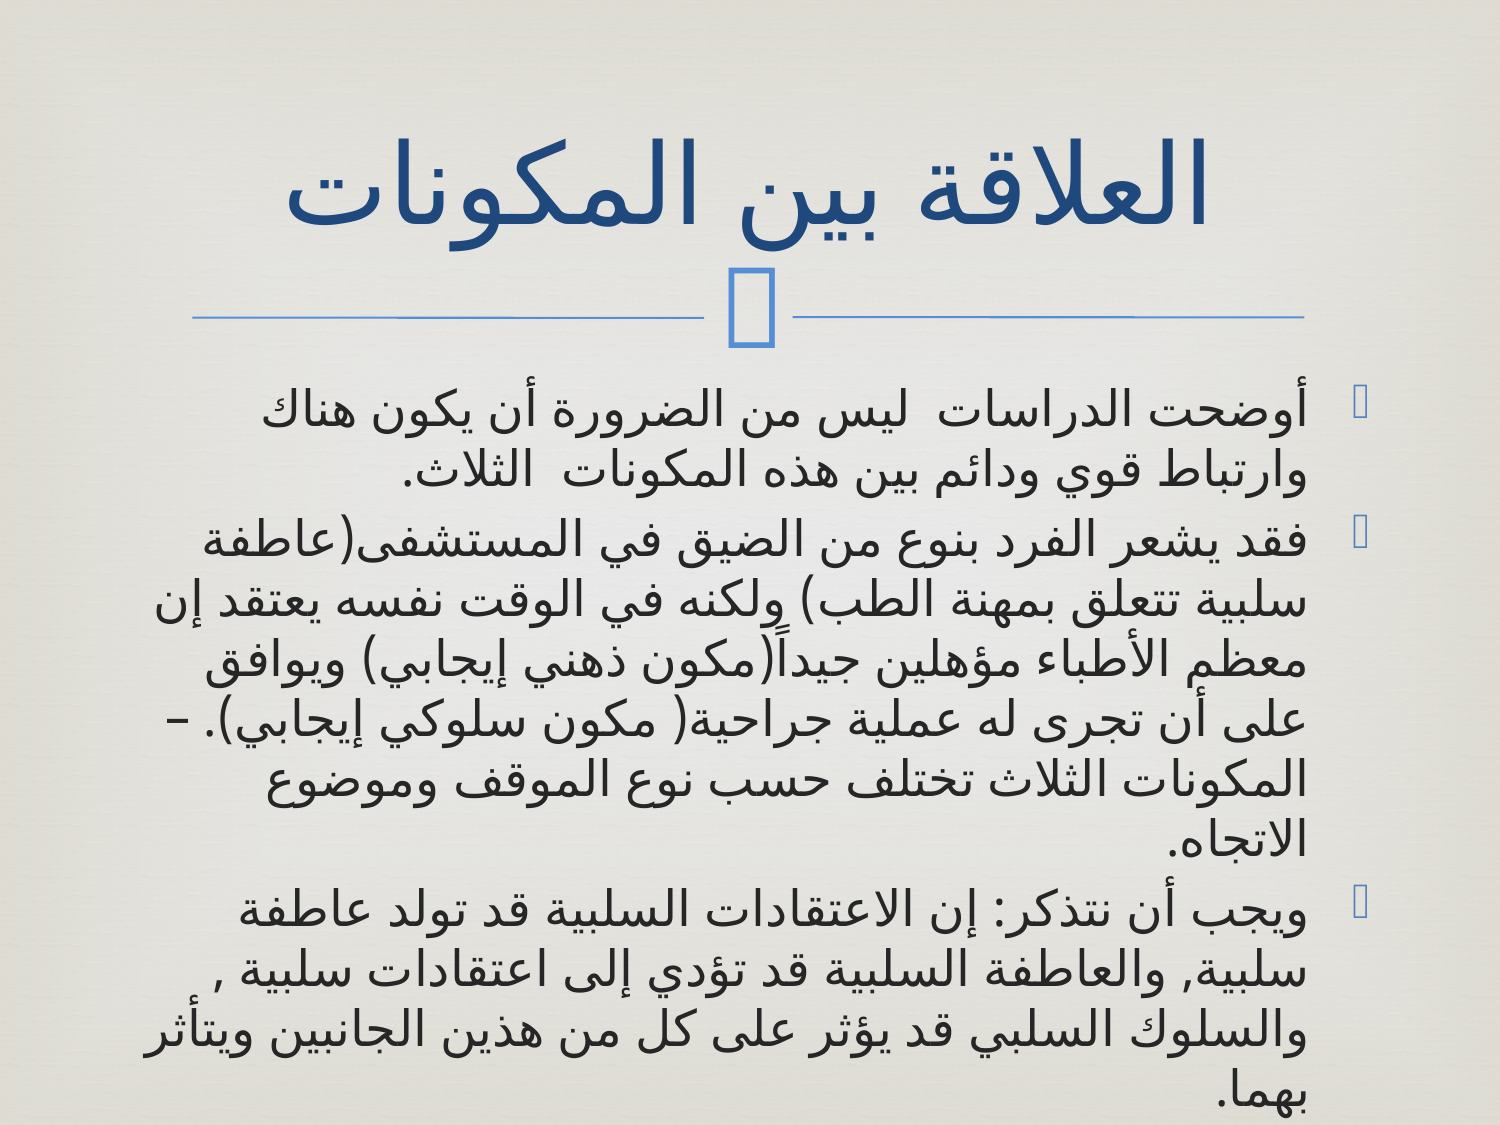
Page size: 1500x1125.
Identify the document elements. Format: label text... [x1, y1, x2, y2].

list أوضحت الدراسات ليس من الضرورة أن يكون هناك وارتباط قوي ودائم بين هذه المكونات الثلاث. فقد يشعر الفرد بنوع من الضيق في المستشفى(عاطفة سلبية تتعلق بمهنة الطب) ولكنه في الوقت نفسه يعتقد إن معظم الأطباء مؤهلين جيداً(مكون ذهني إيجابي) ويوافق على أن تجرى له عملية جراحية( مكون سلوكي إيجابي). – المكونات الثلاث تختلف حسب نوع الموقف وموضوع الاتجاه. ويجب أن نتذكر: إن الاعتقادات السلبية قد تولد عاطفة سلبية, والعاطفة السلبية قد تؤدي إلى اعتقادات سلبية , والسلوك السلبي قد يؤثر على كل من هذين الجانبين ويتأثر بهما. [114, 368, 1386, 1005]
title العلاقة بين المكونات [112, 93, 1386, 267]
